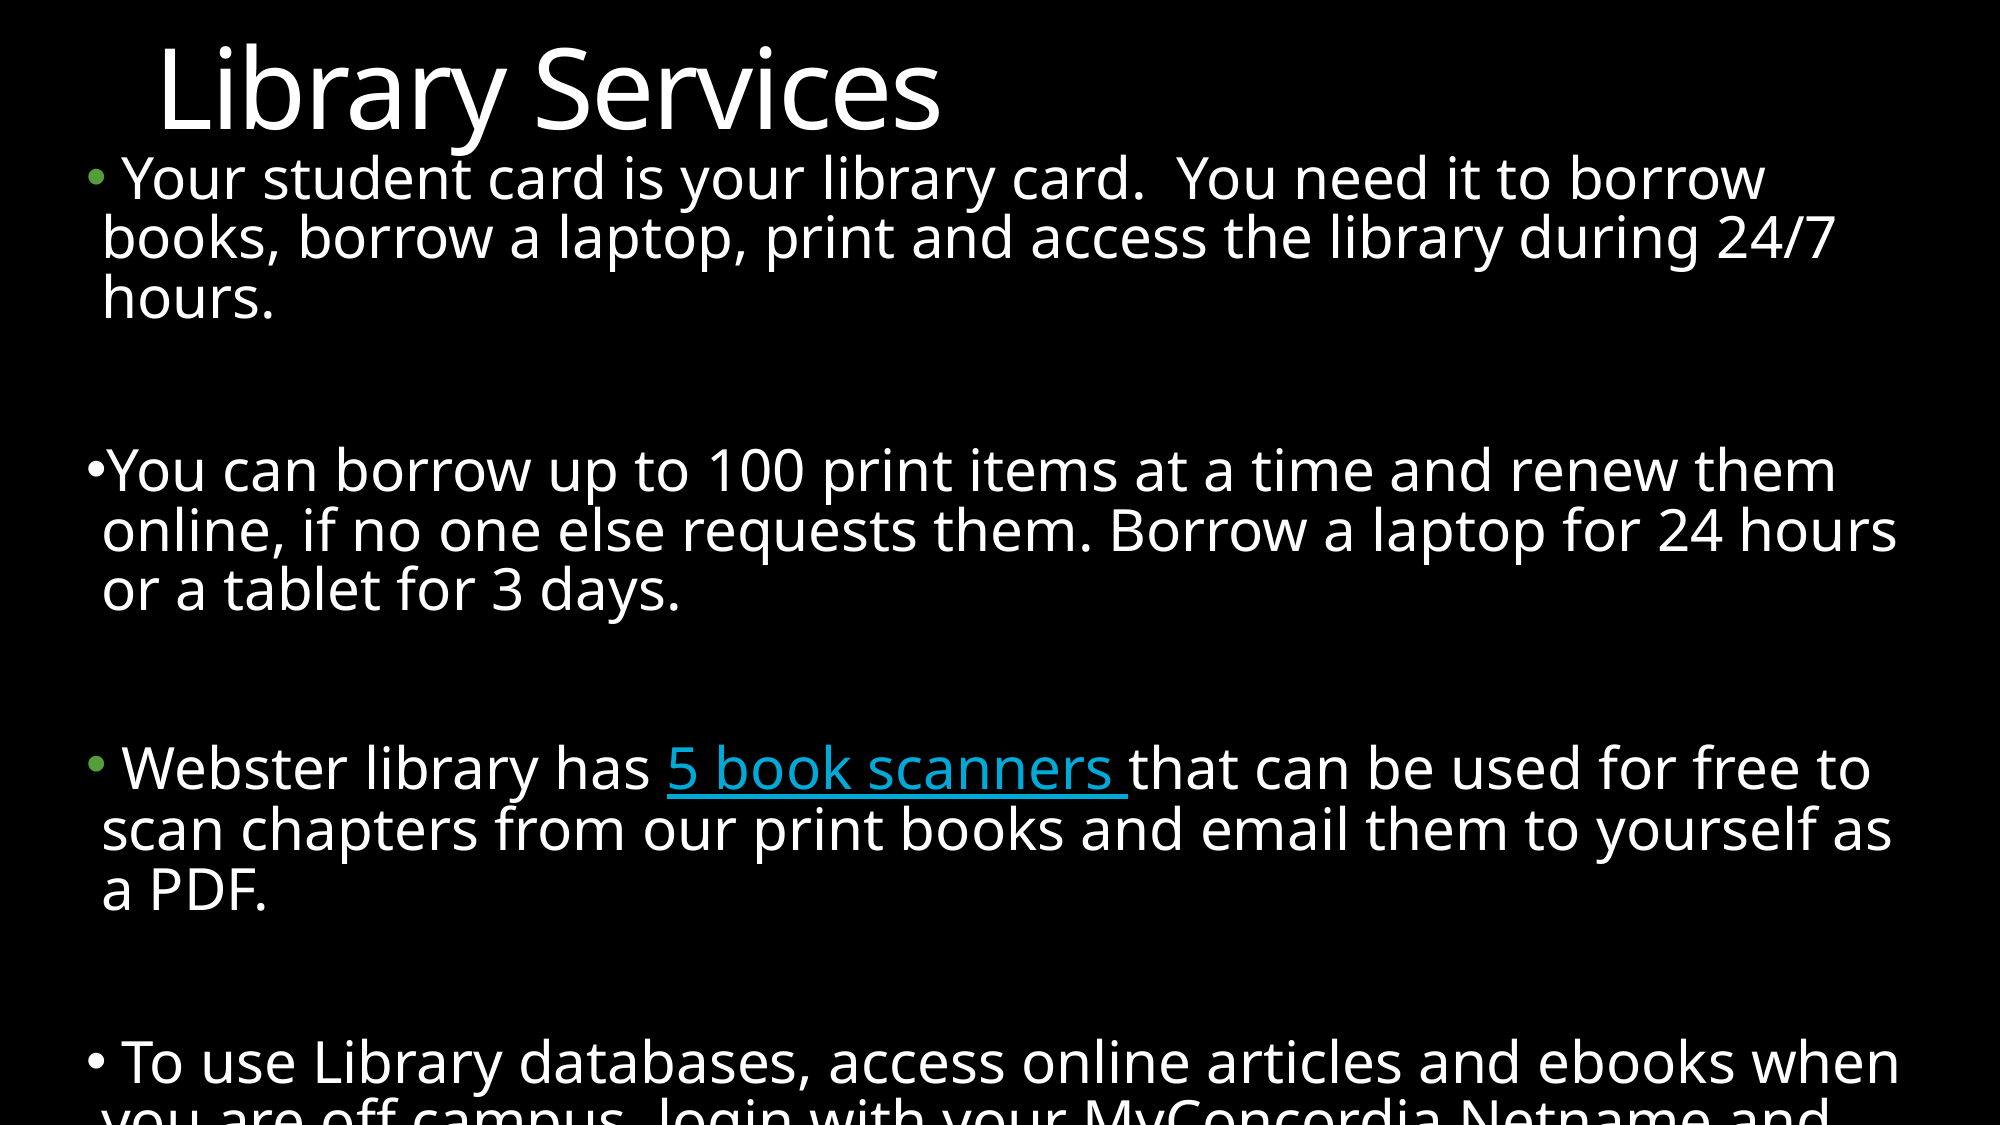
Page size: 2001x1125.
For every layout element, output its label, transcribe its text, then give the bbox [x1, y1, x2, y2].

list Your student card is your library card. You need it to borrow books, borrow a laptop, print and access the library during 24/7 hours. You can borrow up to 100 print items at a time and renew them online, if no one else requests them. Borrow a laptop for 24 hours or a tablet for 3 days. Webster library has 5 book scanners that can be used for free to scan chapters from our print books and email them to yourself as a PDF. To use Library databases, access online articles and ebooks when you are off campus, login with your MyConcordia Netname and password. [71, 144, 1927, 1057]
title Library Services [139, 23, 1760, 144]
